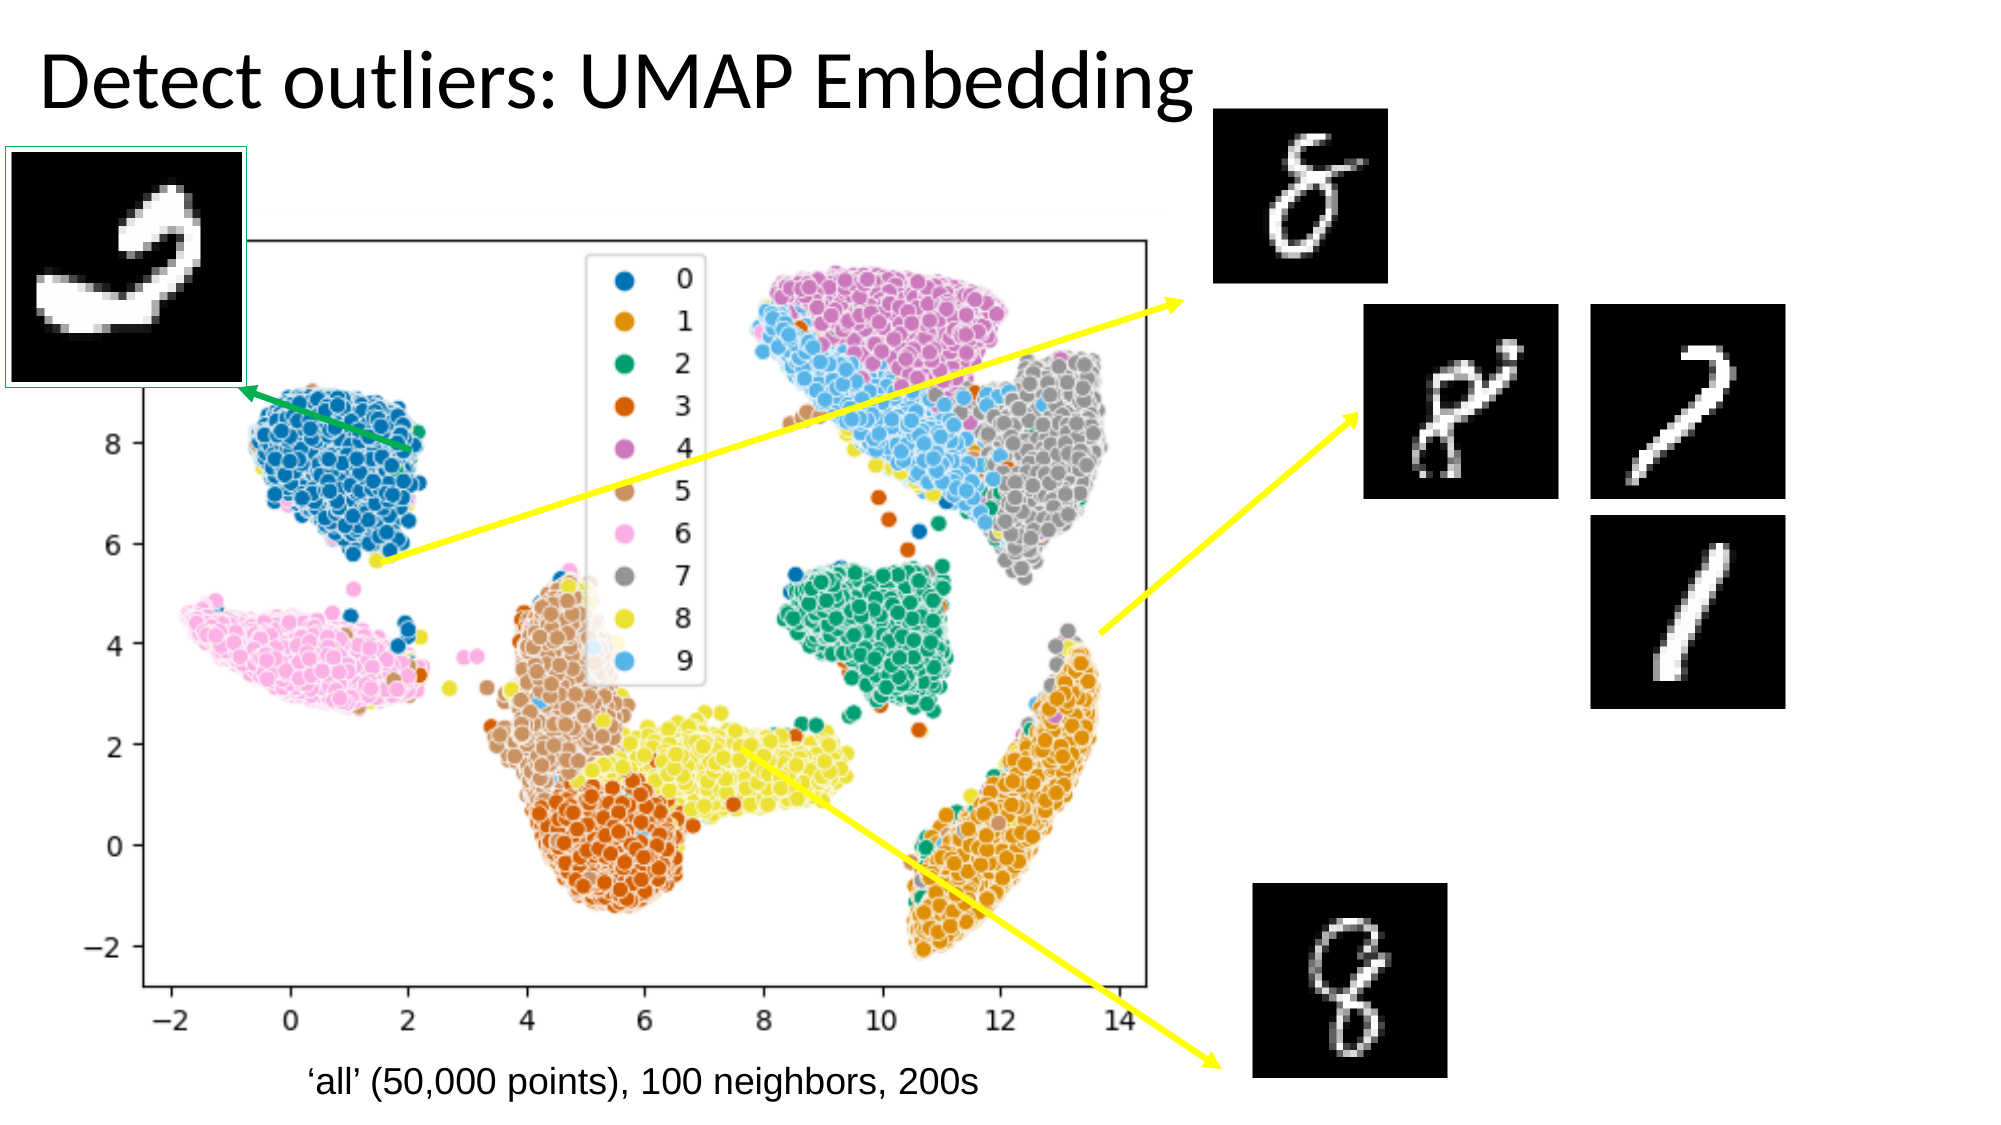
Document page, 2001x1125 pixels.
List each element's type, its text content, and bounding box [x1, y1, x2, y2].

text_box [380, 299, 1186, 563]
picture [1207, 104, 1392, 289]
picture [1585, 299, 1790, 505]
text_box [1099, 410, 1363, 634]
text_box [237, 387, 412, 451]
picture [1246, 878, 1452, 1084]
picture [1585, 509, 1790, 715]
text_box ‘all’ (50,000 points), 100 neighbors, 200s [292, 1064, 995, 1110]
title Detect outliers: UMAP Embedding [24, 0, 1825, 150]
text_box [740, 748, 1223, 1070]
picture [5, 146, 1166, 1056]
picture [1358, 299, 1563, 505]
